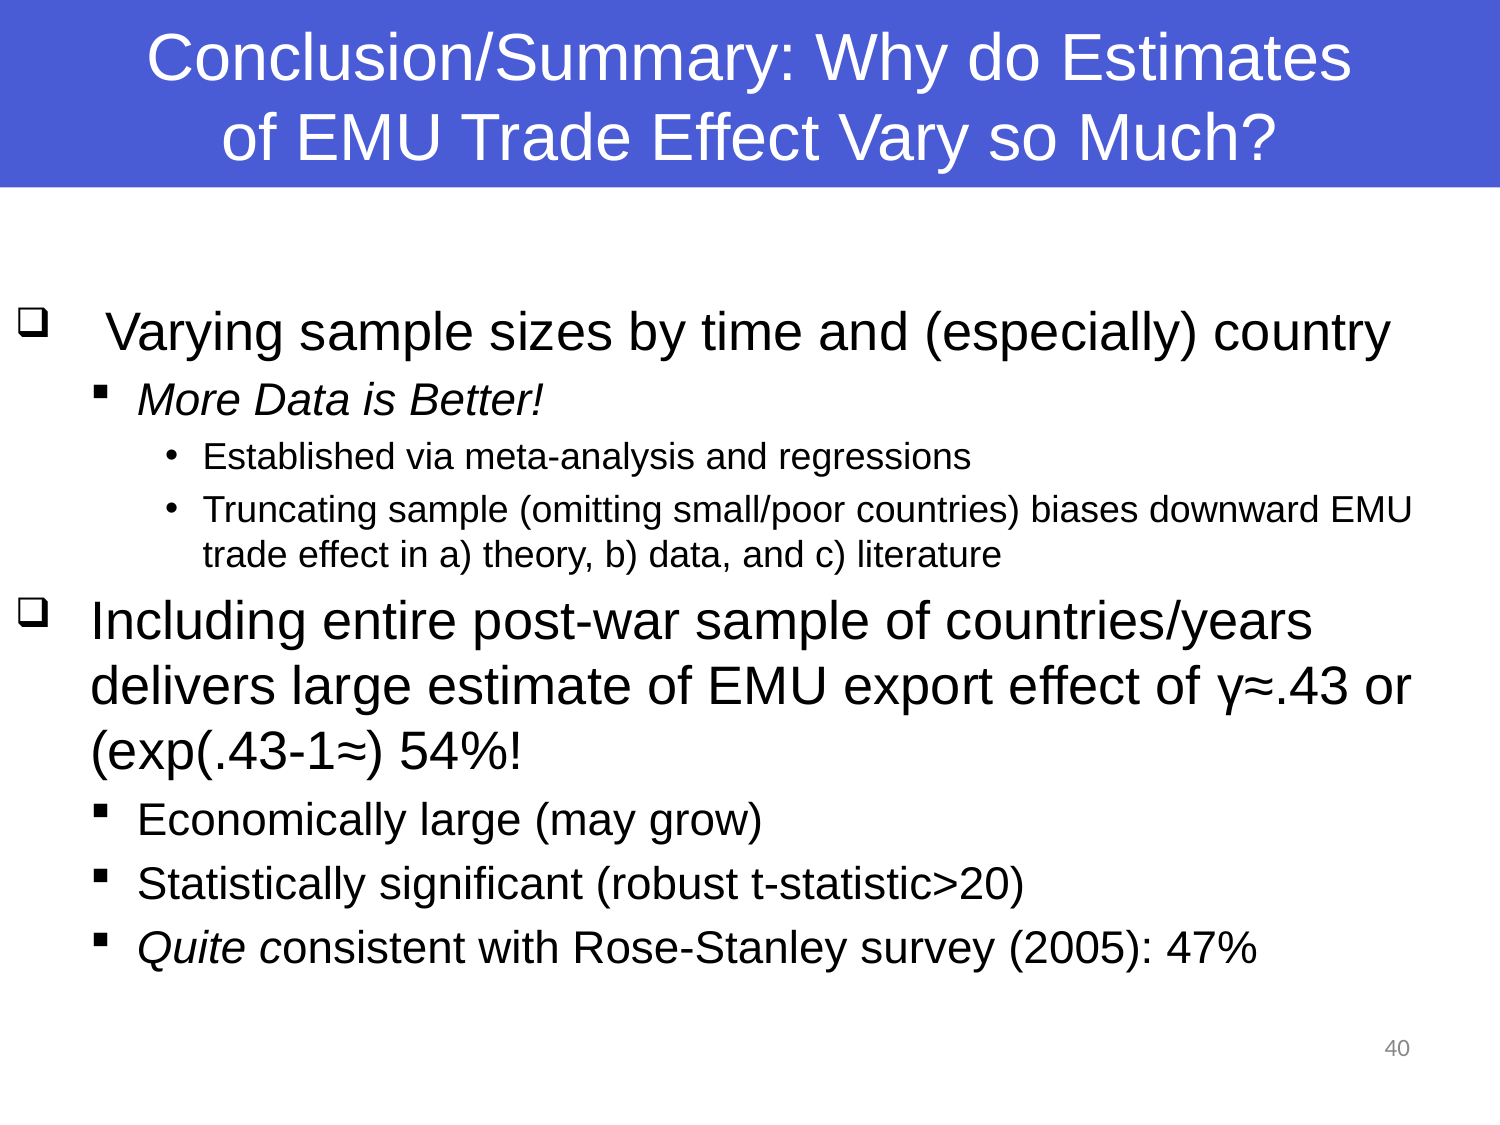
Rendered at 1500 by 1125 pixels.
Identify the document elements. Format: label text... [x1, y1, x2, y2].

list Varying sample sizes by time and (especially) country More Data is Better! Established via meta-analysis and regressions Truncating sample (omitting small/poor countries) biases downward EMU trade effect in a) theory, b) data, and c) literature Including entire post-war sample of countries/years delivers large estimate of EMU export effect of γ≈.43 or (exp(.43-1≈) 54%! Economically large (may grow) Statistically significant (robust t-statistic>20) Quite consistent with Rose-Stanley survey (2005): 47% [0, 212, 1500, 1026]
slide_number 40 [1074, 1024, 1426, 1103]
title Conclusion/Summary: Why do Estimates of EMU Trade Effect Vary so Much? [0, 0, 1500, 188]
